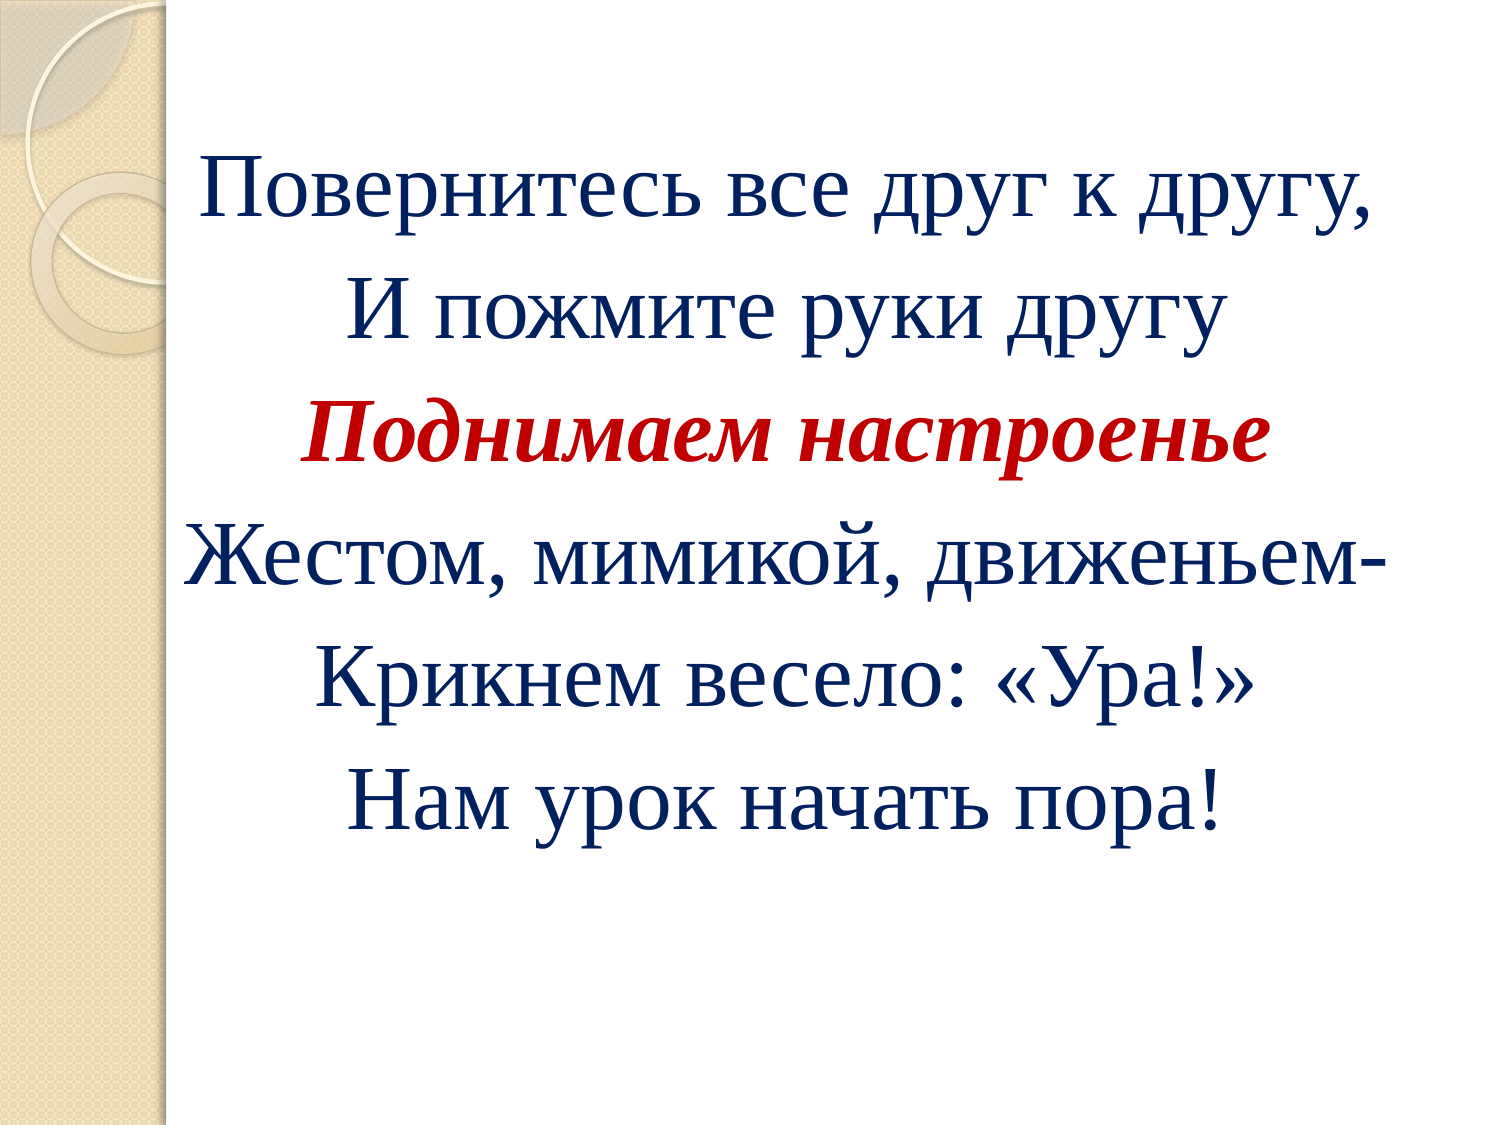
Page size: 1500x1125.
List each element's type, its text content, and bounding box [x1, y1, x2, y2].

list Повернитесь все друг к другу, И пожмите руки другу Поднимаем настроенье Жестом, мимикой, движеньем- Крикнем весело: «Ура!» Нам урок начать пора! [105, 117, 1456, 973]
